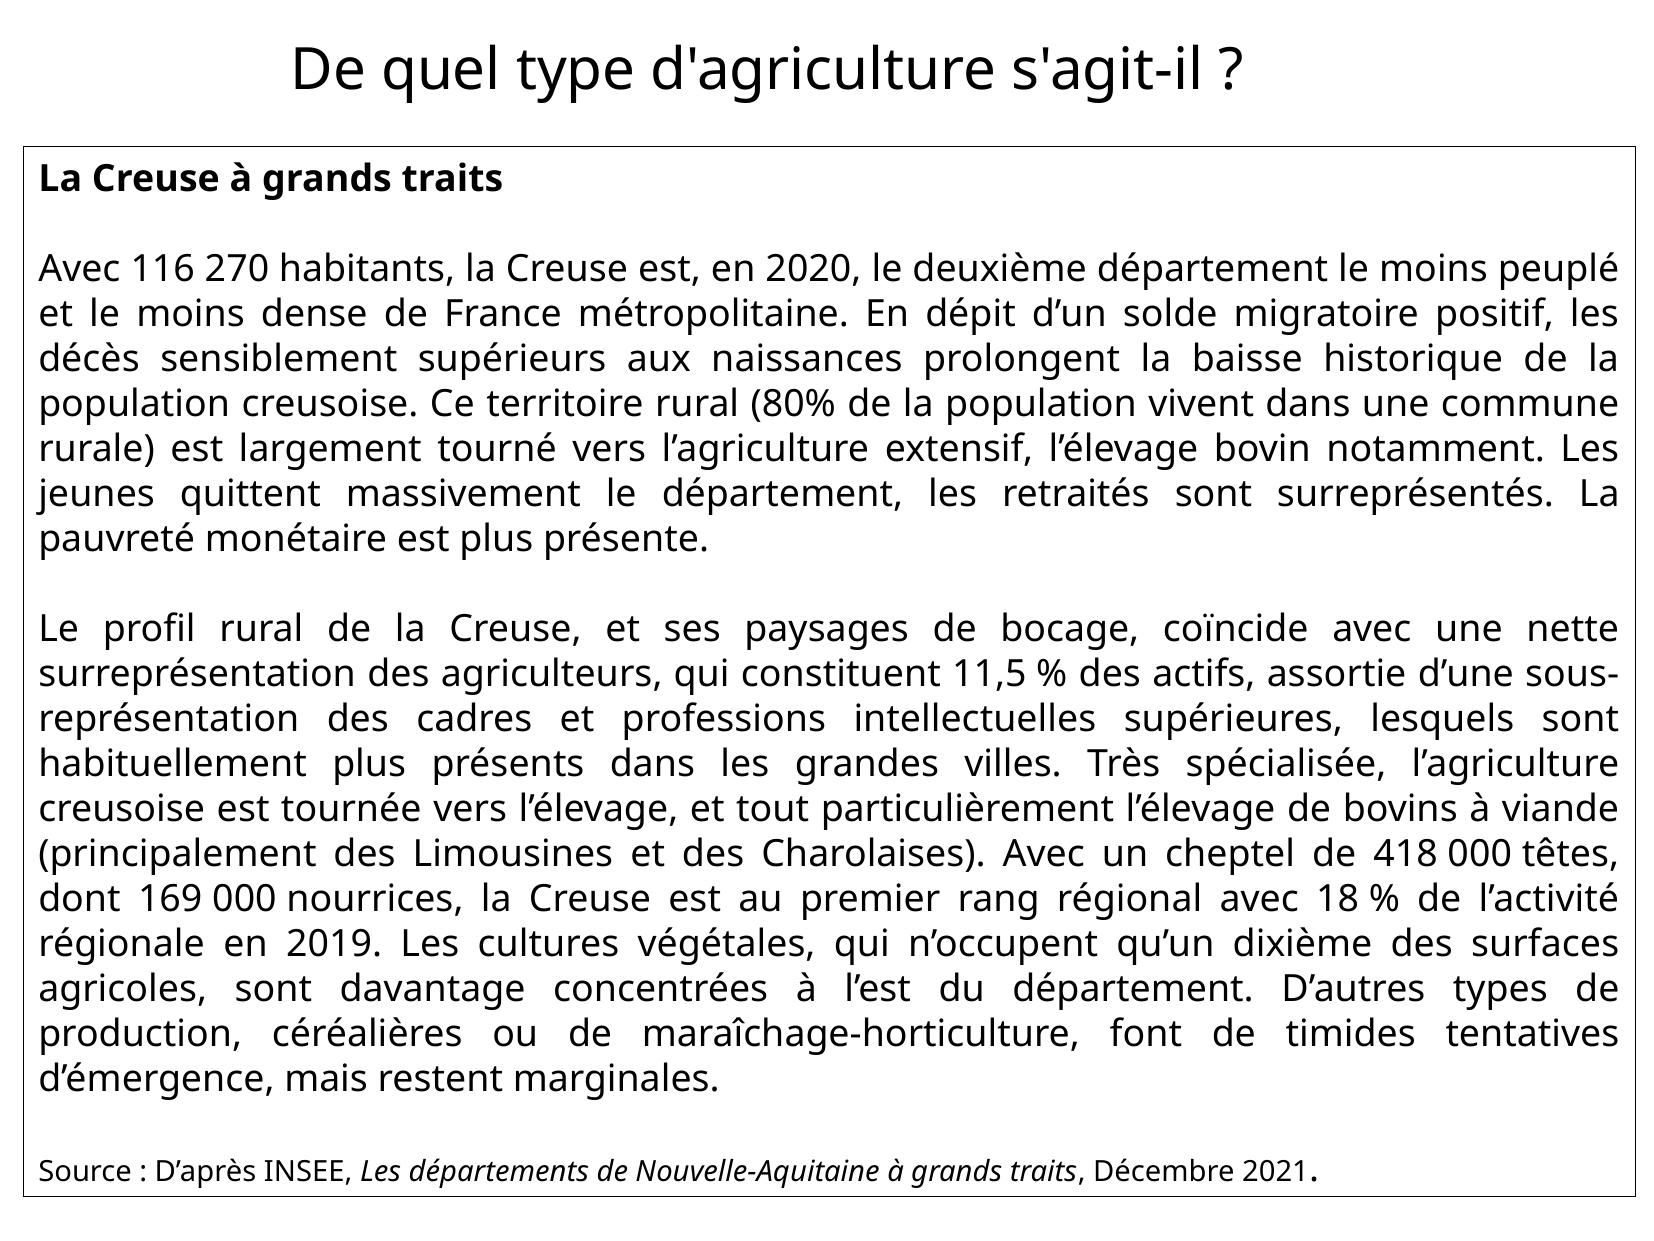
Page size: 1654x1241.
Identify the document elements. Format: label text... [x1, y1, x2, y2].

text_box La Creuse à grands traits Avec 116 270 habitants, la Creuse est, en 2020, le deuxième département le moins peuplé et le moins dense de France métropolitaine. En dépit d’un solde migratoire positif, les décès sensiblement supérieurs aux naissances prolongent la baisse historique de la population creusoise. Ce territoire rural (80% de la population vivent dans une commune rurale) est largement tourné vers l’agriculture extensif, l’élevage bovin notamment. Les jeunes quittent massivement le département, les retraités sont surreprésentés. La pauvreté monétaire est plus présente. Le profil rural de la Creuse, et ses paysages de bocage, coïncide avec une nette surreprésentation des agriculteurs, qui constituent 11,5 % des actifs, assortie d’une sous-représentation des cadres et professions intellectuelles supérieures, lesquels sont habituellement plus présents dans les grandes villes. Très spécialisée, l’agriculture creusoise est tournée vers l’élevage, et tout particulièrement l’élevage de bovins à viande (principalement des Limousines et des Charolaises). Avec un cheptel de 418 000 têtes, dont 169 000 nourrices, la Creuse est au premier rang régional avec 18 % de l’activité régionale en 2019. Les cultures végétales, qui n’occupent qu’un dixième des surfaces agricoles, sont davantage concentrées à l’est du département. D’autres types de production, céréalières ou de maraîchage-horticulture, font de timides tentatives d’émergence, mais restent marginales. Source : D’après INSEE, Les départements de Nouvelle-Aquitaine à grands traits, Décembre 2021. [23, 146, 1636, 1197]
text_box De quel type d'agriculture s'agit-il ? [276, 23, 1260, 109]
